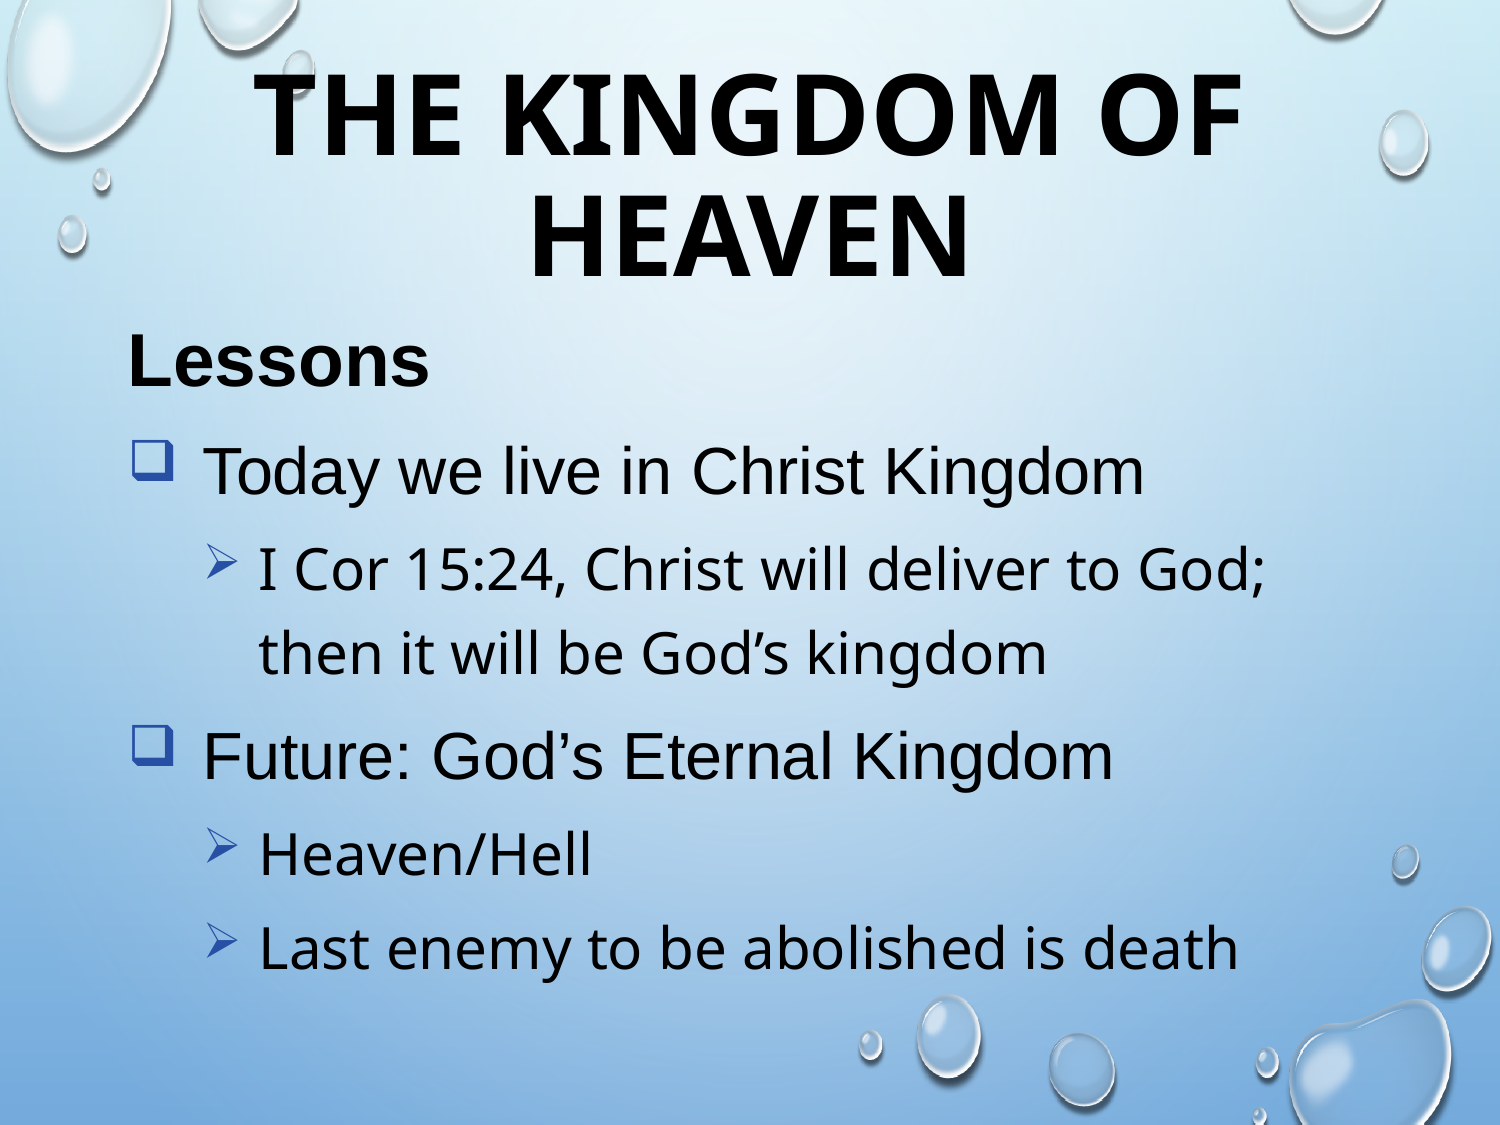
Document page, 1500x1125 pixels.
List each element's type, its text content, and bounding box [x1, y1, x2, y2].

picture [0, 0, 1500, 1125]
list Lessons Today we live in Christ Kingdom I Cor 15:24, Christ will deliver to God; then it will be God’s kingdom Future: God’s Eternal Kingdom Heaven/Hell Last enemy to be abolished is death [112, 286, 1388, 1102]
title The Kingdom of heaven [112, 101, 1388, 258]
